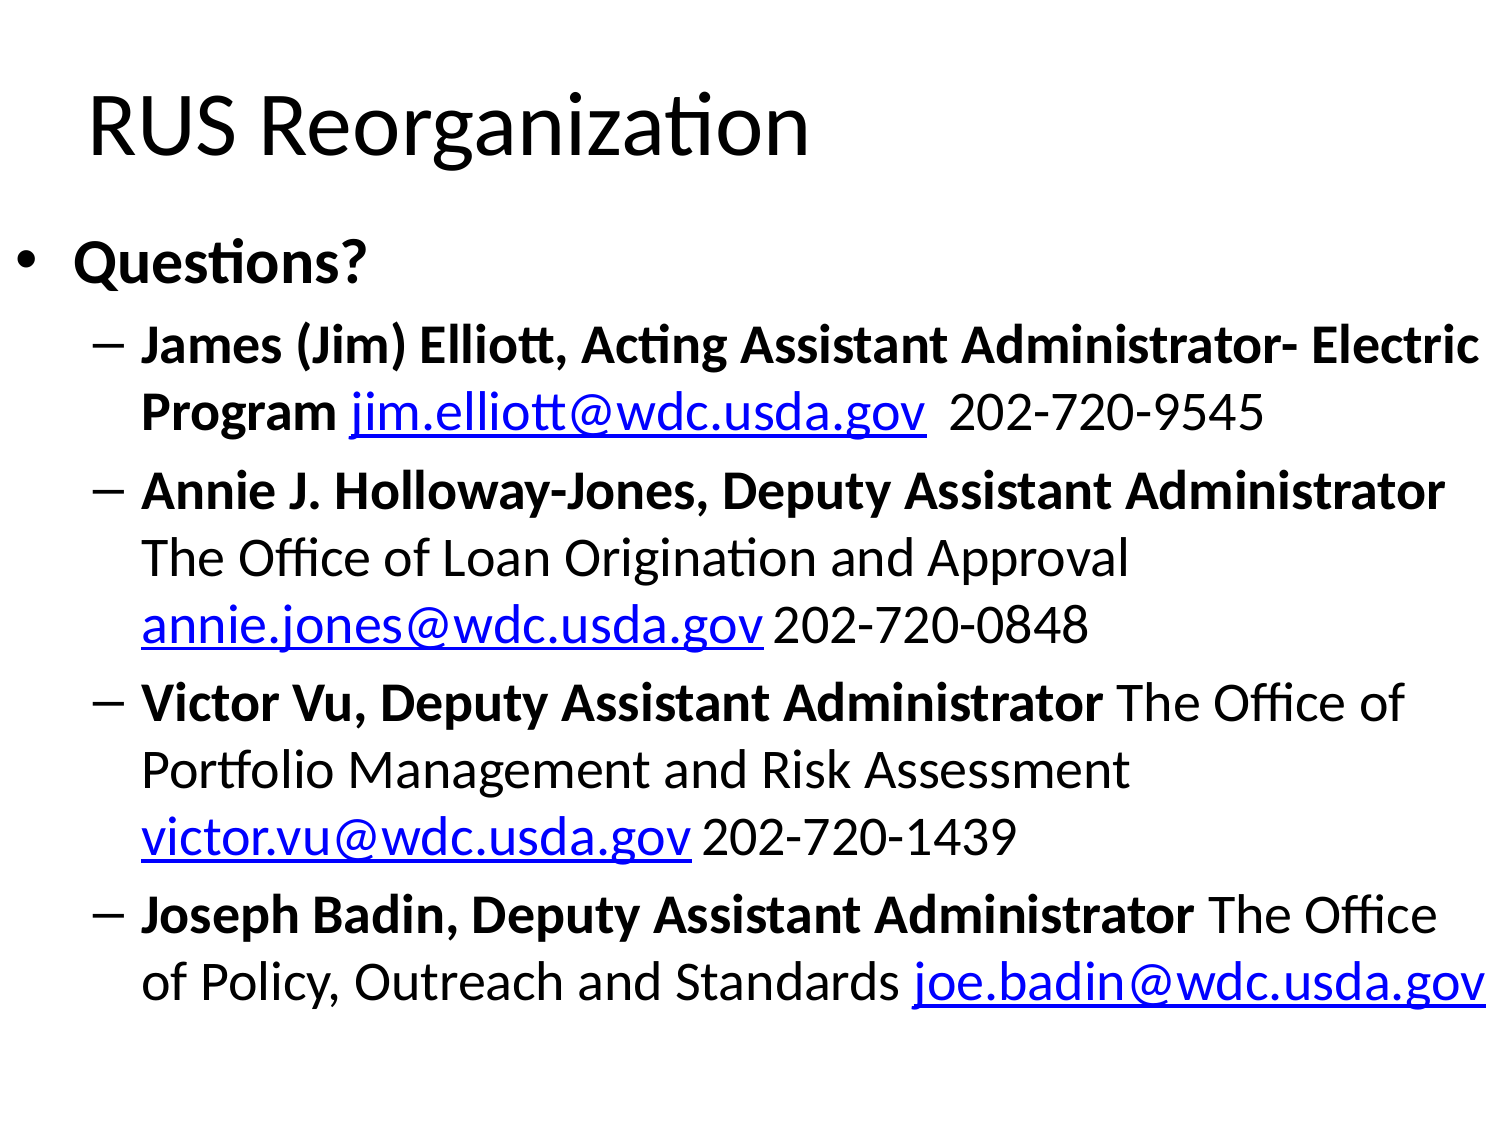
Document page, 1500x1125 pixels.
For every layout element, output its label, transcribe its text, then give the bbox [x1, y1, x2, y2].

title RUS Reorganization [0, 24, 1125, 212]
list Questions? James (Jim) Elliott, Acting Assistant Administrator- Electric Program jim.elliott@wdc.usda.gov 202-720-9545 Annie J. Holloway-Jones, Deputy Assistant Administrator The Office of Loan Origination and Approval annie.jones@wdc.usda.gov 202-720-0848 Victor Vu, Deputy Assistant Administrator The Office of Portfolio Management and Risk Assessment victor.vu@wdc.usda.gov 202-720-1439 Joseph Badin, Deputy Assistant Administrator The Office of Policy, Outreach and Standards joe.badin@wdc.usda.gov [0, 212, 1500, 1050]
